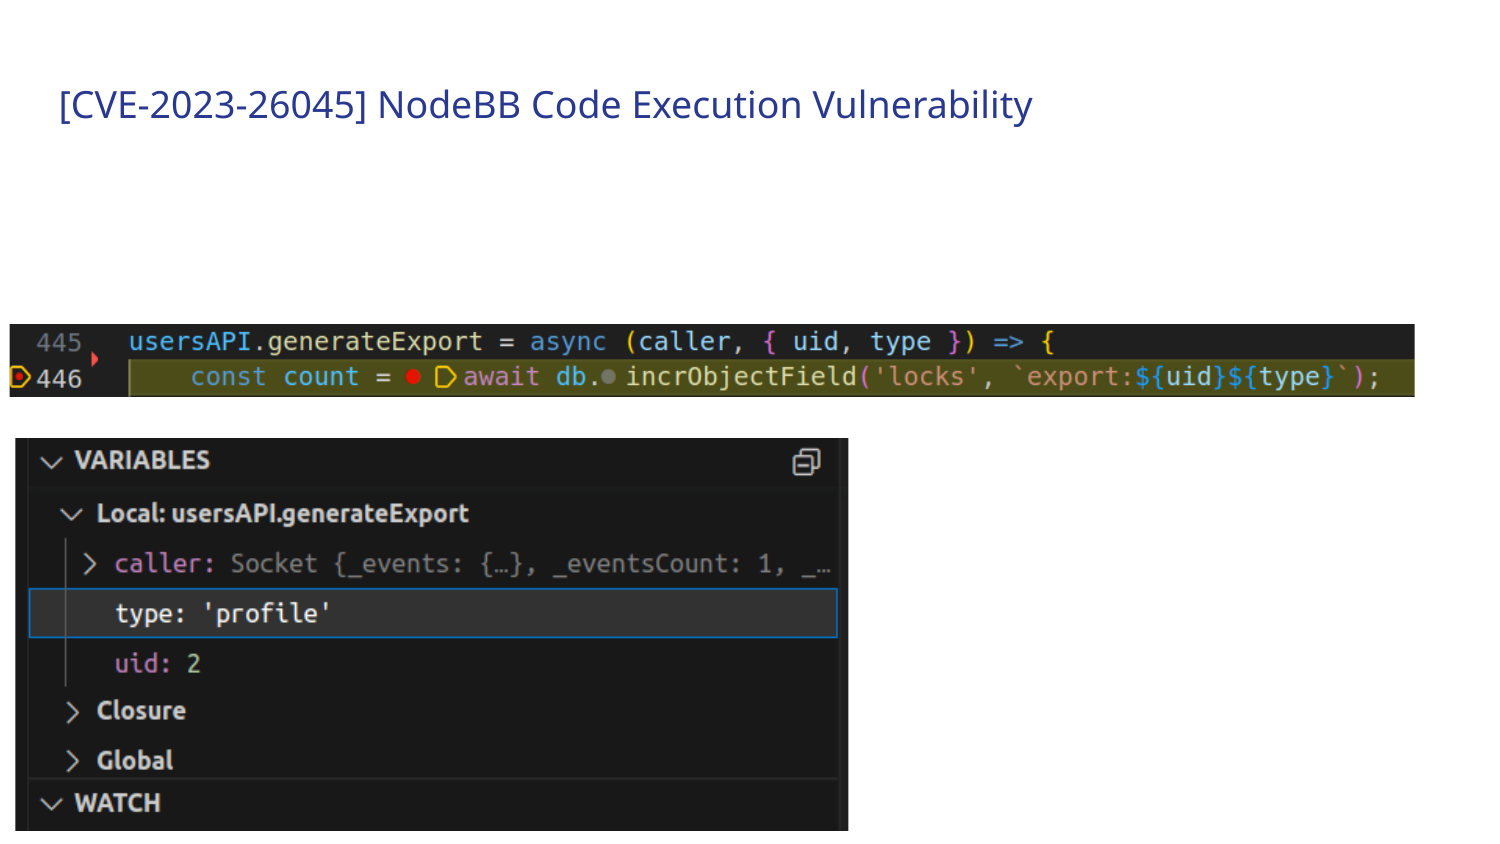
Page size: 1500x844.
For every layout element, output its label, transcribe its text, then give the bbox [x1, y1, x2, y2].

text_box [9, 324, 1415, 397]
text_box [CVE-2023-26045] NodeBB Code Execution Vulnerability [58, 71, 1442, 126]
text_box [15, 438, 849, 831]
